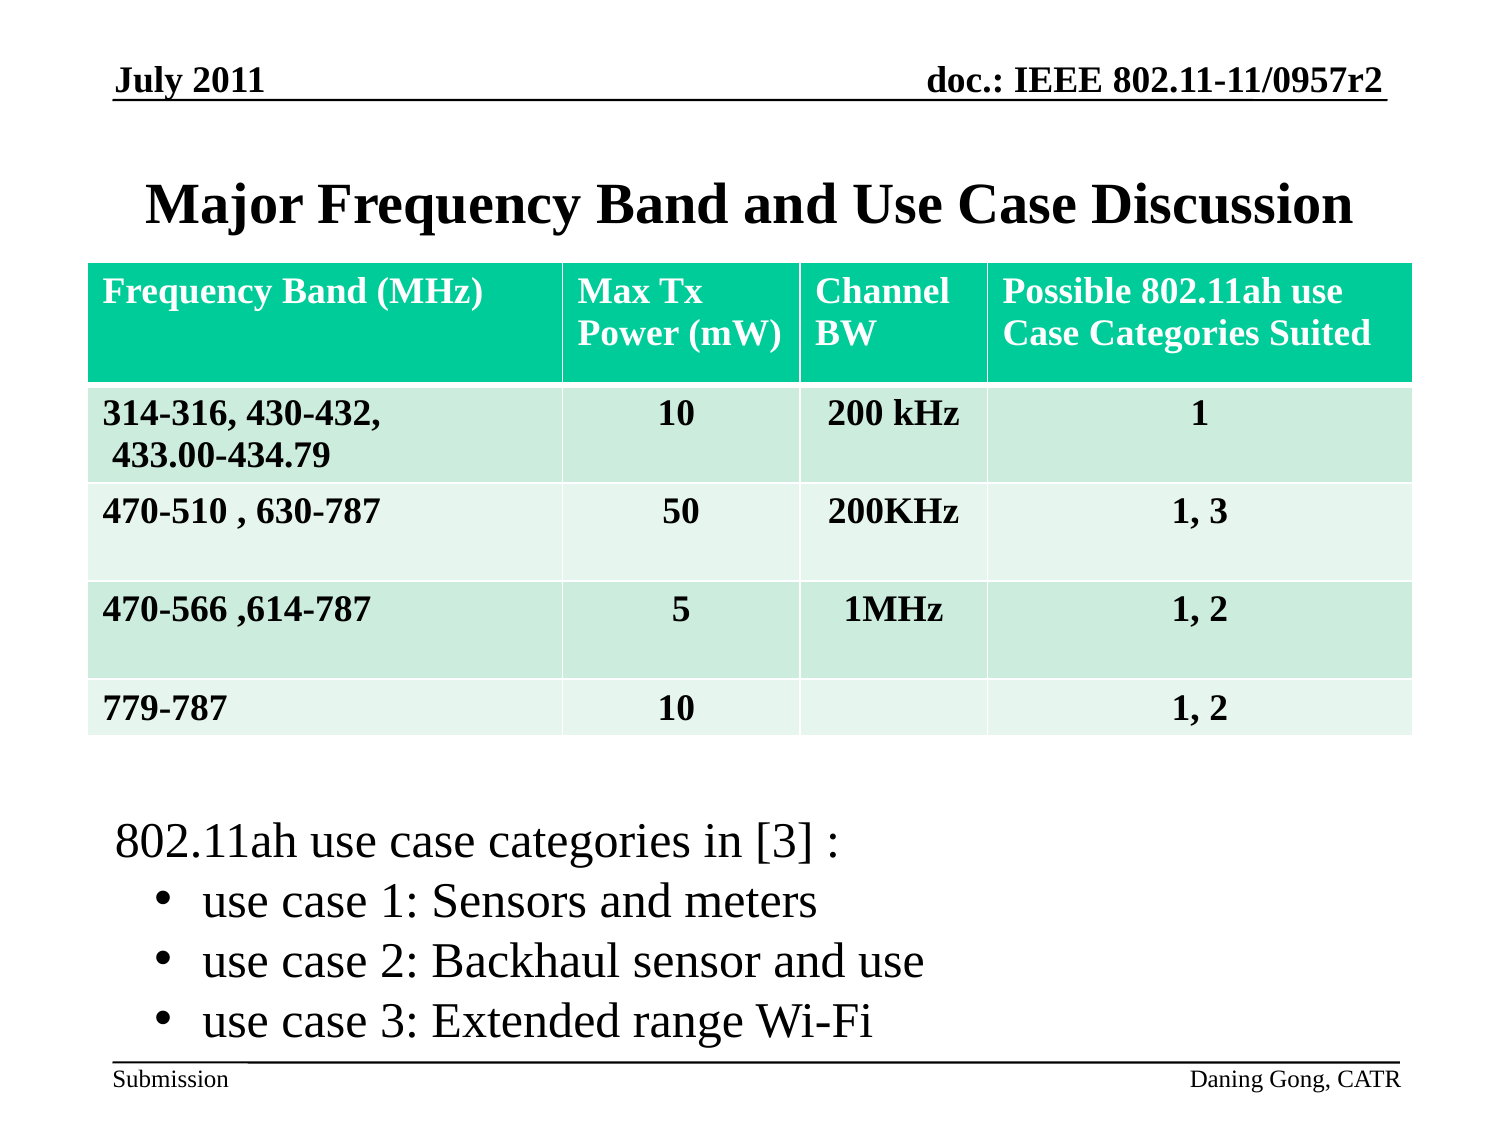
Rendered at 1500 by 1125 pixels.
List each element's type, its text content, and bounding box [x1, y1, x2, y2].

table_cell 10 [563, 680, 799, 735]
table_cell 1, 3 [988, 484, 1412, 580]
text_box 802.11ah use case categories in [3] : use case 1: Sensors and meters use case 2: Backhaul sensor and use use case 3: Extended range Wi-Fi [99, 799, 1038, 1055]
table_cell 1MHz [801, 582, 987, 678]
table_header Possible 802.11ah use Case Categories Suited [988, 263, 1412, 382]
table_cell 200 kHz [801, 388, 987, 482]
table_cell 314-316, 430-432, 433.00-434.79 [88, 388, 562, 482]
table_cell 779-787 [88, 680, 562, 735]
table_cell 470-566 ,614-787 [88, 582, 562, 678]
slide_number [114, 54, 268, 101]
table_cell 50 [563, 484, 799, 580]
title Major Frequency Band and Use Case Discussion [112, 112, 1388, 262]
table_cell [801, 680, 987, 735]
table_cell 470-510 , 630-787 [88, 484, 562, 580]
footer Daning Gong, CATR [1187, 1061, 1402, 1093]
table_cell 1, 2 [988, 582, 1412, 678]
table_cell 5 [563, 582, 799, 678]
table_cell 1 [988, 388, 1412, 482]
table_header Frequency Band (MHz) [88, 263, 562, 382]
table_cell 200KHz [801, 484, 987, 580]
table_header Max Tx Power (mW) [563, 263, 799, 382]
table_header Channel BW [801, 263, 987, 382]
table_cell 1, 2 [988, 680, 1412, 735]
table_cell 10 [563, 388, 799, 482]
